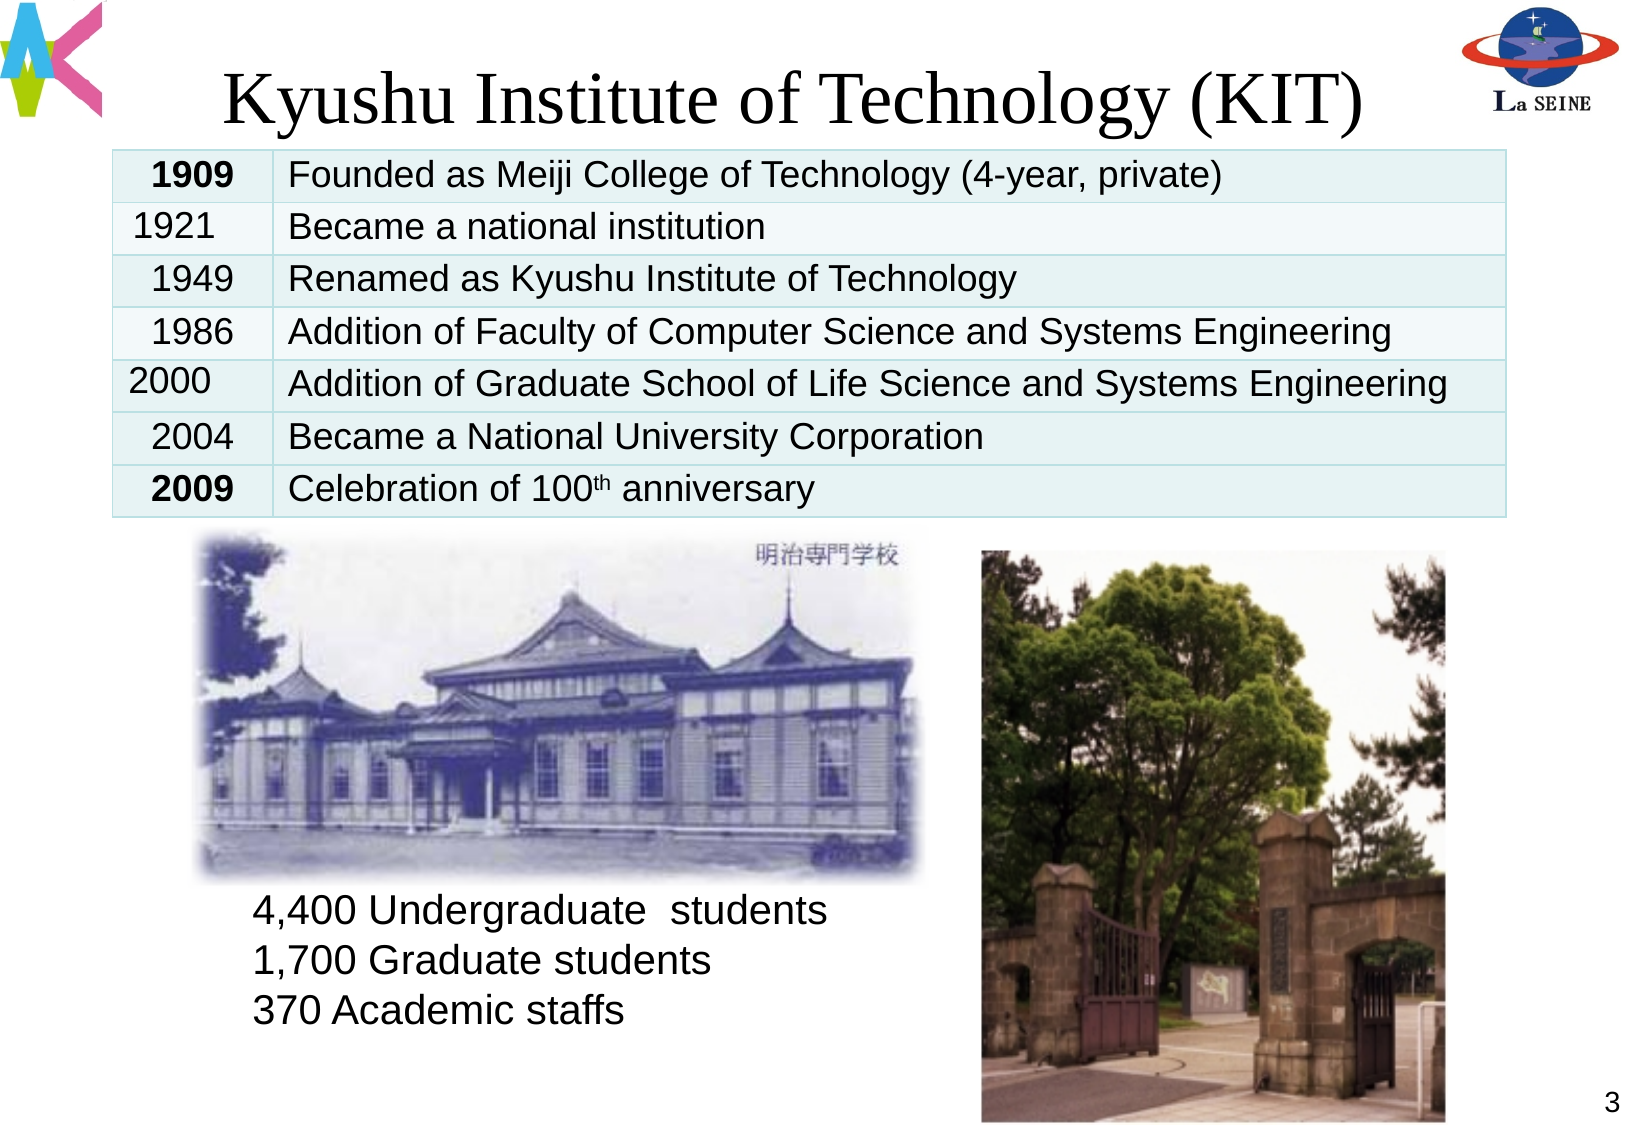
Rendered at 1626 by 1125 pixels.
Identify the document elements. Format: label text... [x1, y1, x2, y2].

table_cell Became a National University Corporation [274, 413, 1505, 464]
table_cell Celebration of 100th anniversary [274, 466, 1505, 516]
table_cell 2004 [113, 413, 272, 464]
slide_number 3 [1482, 1075, 1625, 1125]
picture [0, 0, 107, 120]
table_header 1909 [113, 151, 272, 202]
picture [187, 524, 930, 889]
table_cell 1921 [113, 203, 272, 254]
picture [980, 549, 1448, 1125]
table_cell Addition of Graduate School of Life Science and Systems Engineering [274, 361, 1505, 411]
table_cell 2000 [113, 361, 272, 411]
table_cell 2009 [113, 466, 272, 516]
table_header Founded as Meiji College of Technology (4-year, private) [274, 151, 1505, 202]
title Kyushu Institute of Technology (KIT) [125, 0, 1463, 149]
table_cell Became a national institution [274, 203, 1505, 254]
table_cell Renamed as Kyushu Institute of Technology [274, 256, 1505, 306]
table_cell Addition of Faculty of Computer Science and Systems Engineering [274, 308, 1505, 359]
picture [1463, 0, 1625, 119]
text_box 4,400 Undergraduate students 1,700 Graduate students 370 Academic staffs [237, 875, 938, 1040]
table_cell 1986 [113, 308, 272, 359]
table_cell 1949 [113, 256, 272, 306]
